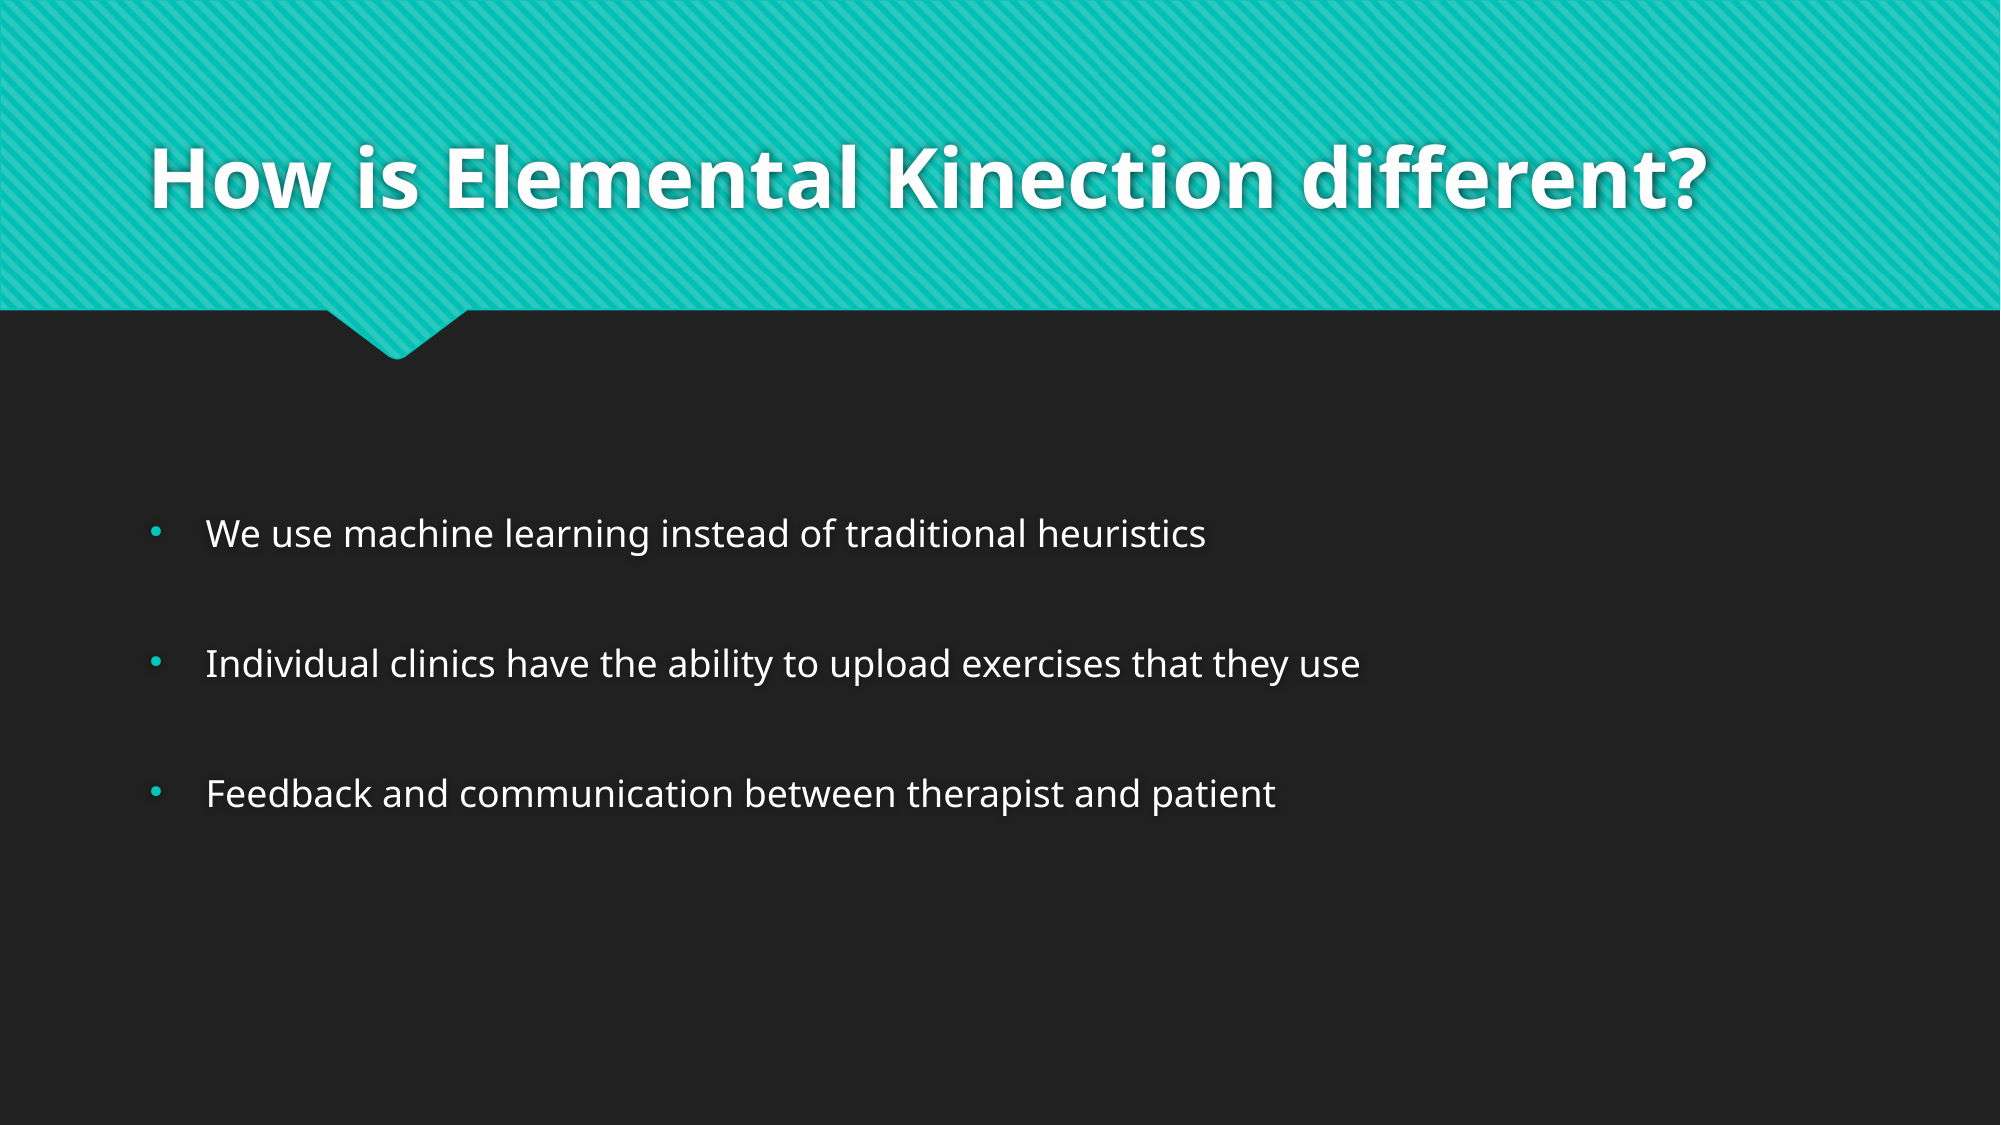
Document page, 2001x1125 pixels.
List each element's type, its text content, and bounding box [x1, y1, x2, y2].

title How is Elemental Kinection different? [132, 73, 1868, 233]
list We use machine learning instead of traditional heuristics Individual clinics have the ability to upload exercises that they use Feedback and communication between therapist and patient [134, 364, 1866, 962]
